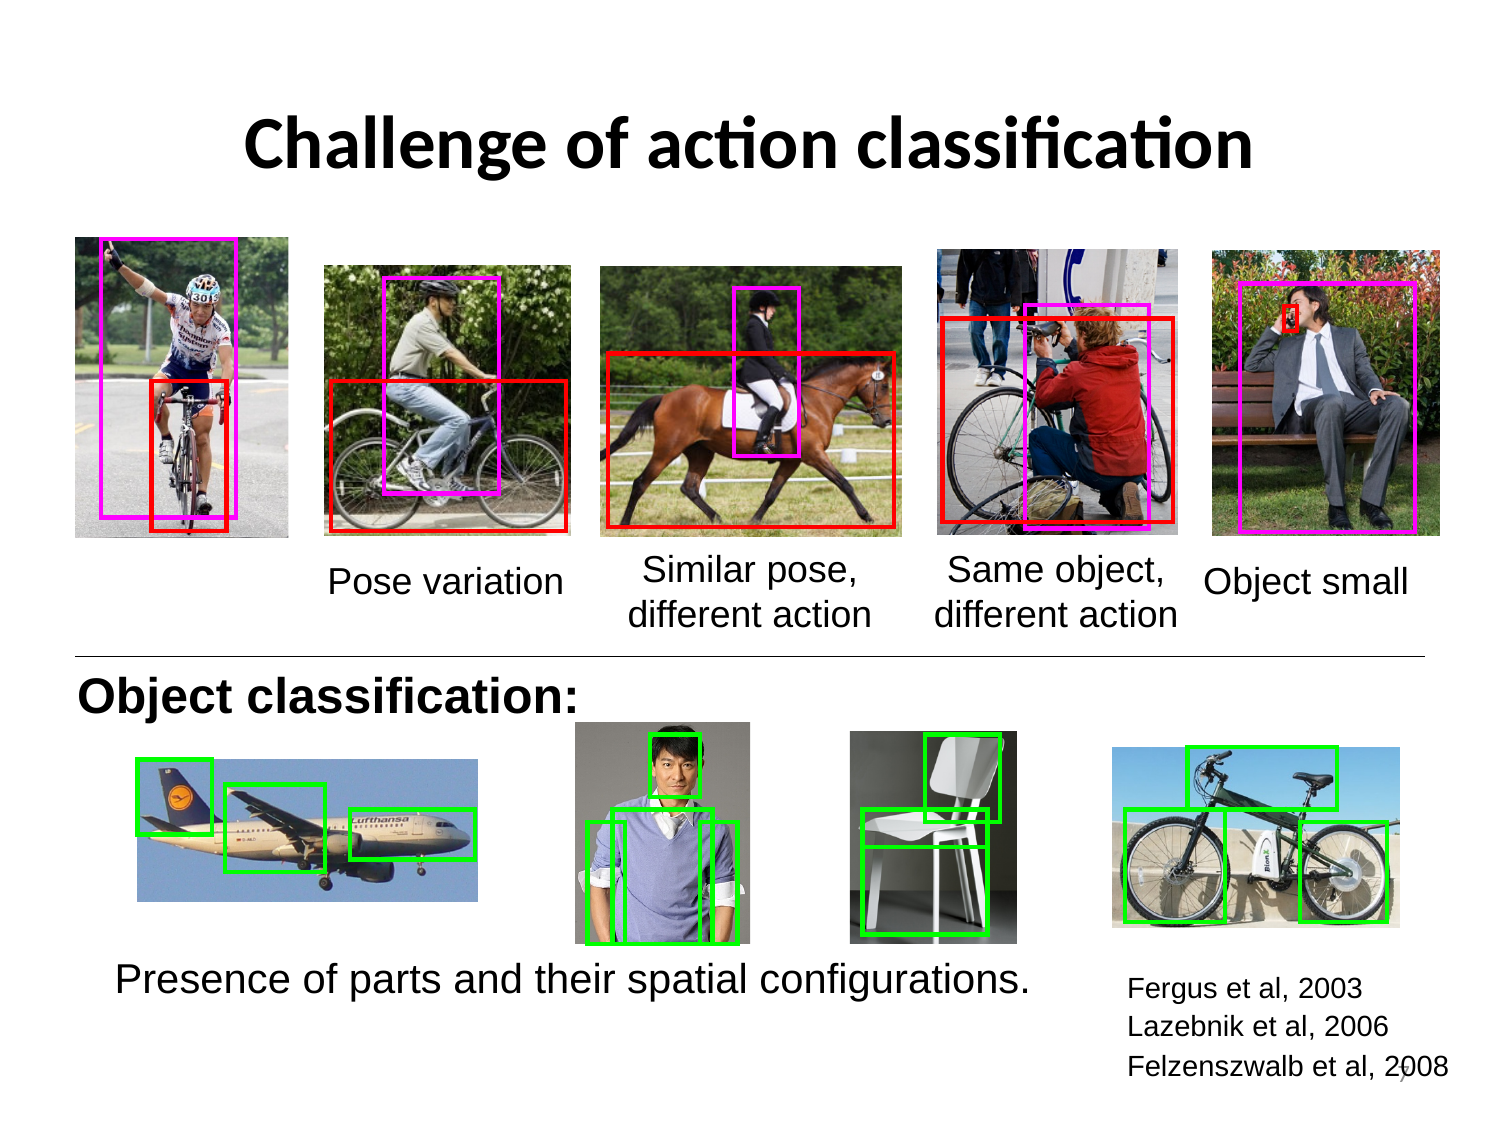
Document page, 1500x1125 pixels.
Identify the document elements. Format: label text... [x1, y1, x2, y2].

text_box Similar pose, different action [599, 544, 900, 643]
text_box Pose variation [312, 549, 588, 610]
text_box Lazebnik et al, 2006 [1112, 1013, 1413, 1040]
text_box Felzenszwalb et al, 2008 [1112, 1040, 1475, 1090]
picture [937, 249, 1178, 536]
picture [324, 265, 571, 537]
title Challenge of action classification [75, 45, 1425, 233]
text_box Fergus et al, 2003 [1112, 962, 1413, 1013]
text_box Object small [1187, 549, 1425, 610]
picture [137, 759, 478, 902]
slide_number 7 [1074, 1042, 1425, 1103]
picture [574, 721, 751, 945]
picture [74, 237, 289, 538]
picture [1112, 746, 1401, 929]
text_box Same object, different action [912, 537, 1200, 643]
text_box Presence of parts and their spatial configurations. [99, 943, 1063, 1009]
picture [599, 266, 903, 537]
picture [849, 731, 1018, 945]
text_box Object classification: [62, 655, 600, 731]
picture [1212, 249, 1440, 536]
